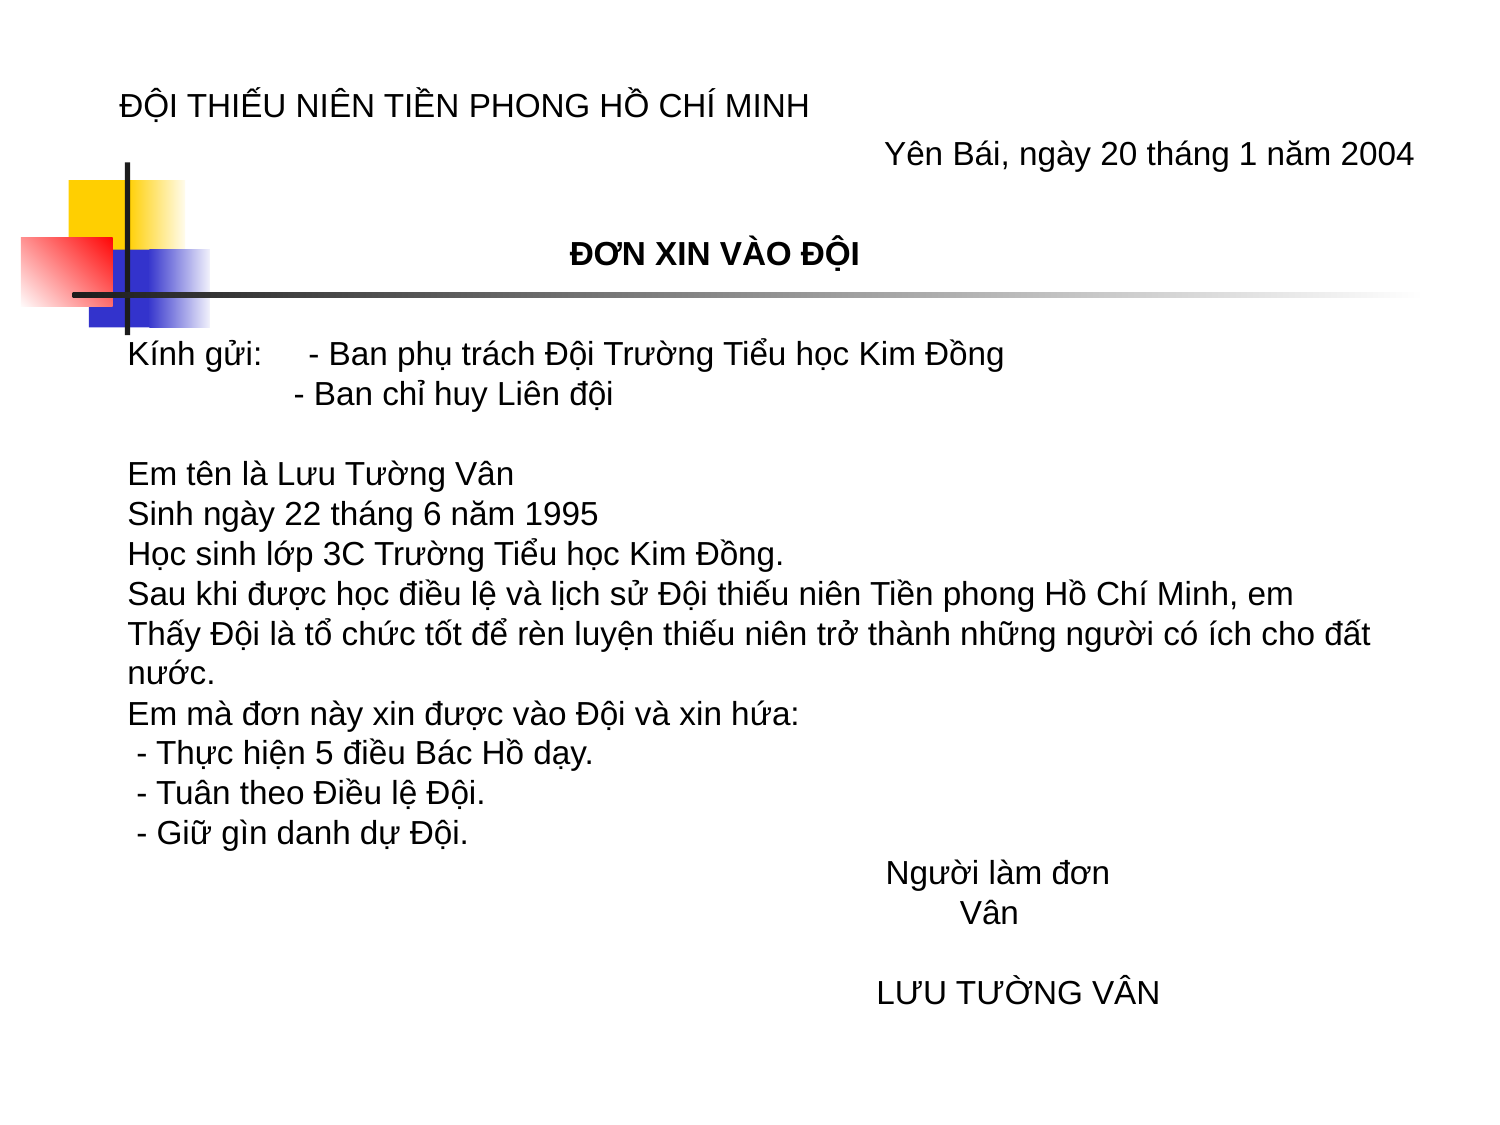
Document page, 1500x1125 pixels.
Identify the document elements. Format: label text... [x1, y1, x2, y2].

text_box ĐỘI THIẾU NIÊN TIỀN PHONG HỒ CHÍ MINH [104, 76, 826, 132]
text_box ĐƠN XIN VÀO ĐỘI [555, 224, 876, 280]
text_box Kính gửi: - Ban phụ trách Đội Trường Tiểu học Kim Đồng - Ban chỉ huy Liên đội Em tên là Lưu Tường Vân Sinh ngày 22 tháng 6 năm 1995 Học sinh lớp 3C Trường Tiểu học Kim Đồng. Sau khi được học điều lệ và lịch sử Đội thiếu niên Tiền phong Hồ Chí Minh, em Thấy Đội là tổ chức tốt để rèn luyện thiếu niên trở thành những người có ích cho đất nước. Em mà đơn này xin được vào Đội và xin hứa: - Thực hiện 5 điều Bác Hồ dạy. - Tuân theo Điều lệ Đội. - Giữ gìn danh dự Đội. Người làm đơn Vân LƯU TƯỜNG VÂN [112, 324, 1463, 1059]
text_box Yên Bái, ngày 20 tháng 1 năm 2004 [869, 124, 1431, 180]
